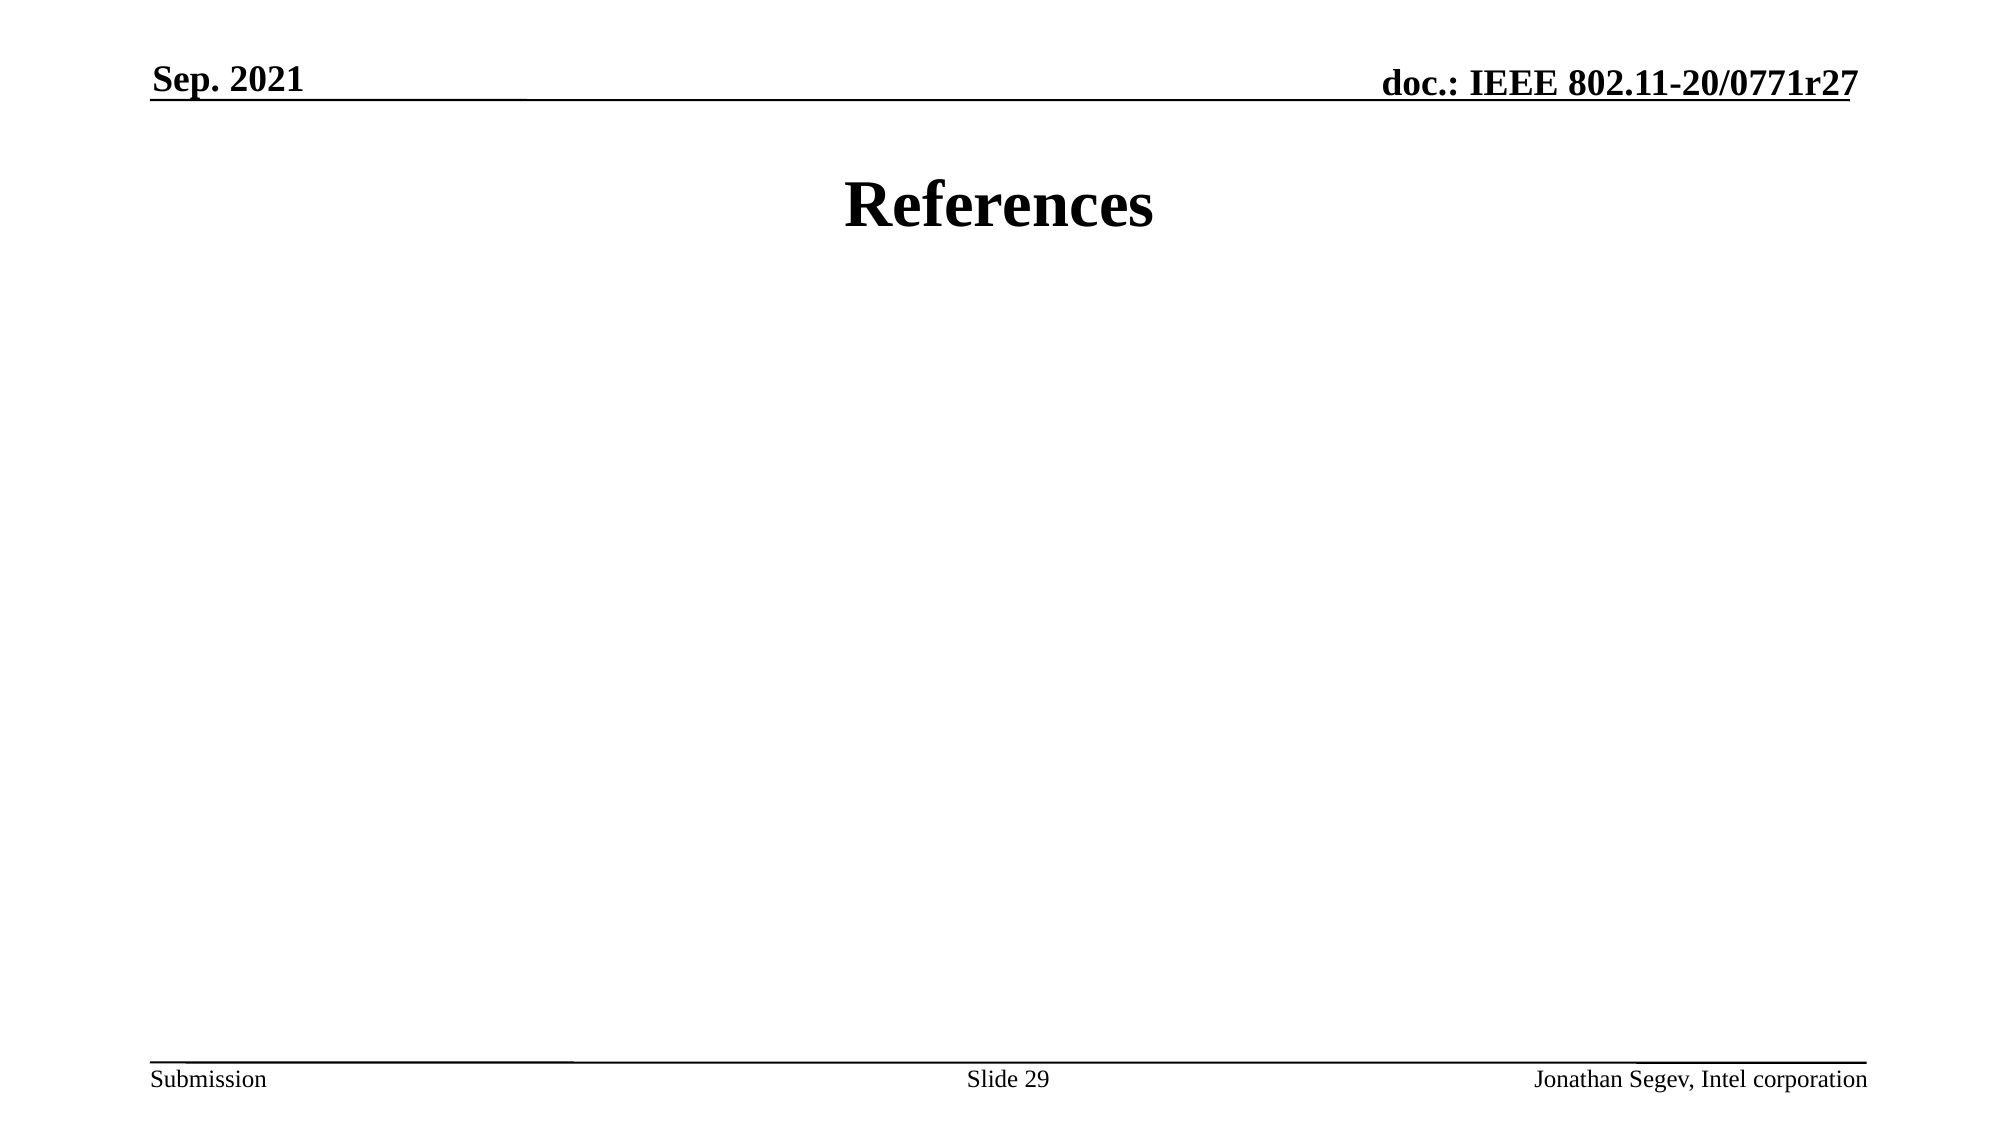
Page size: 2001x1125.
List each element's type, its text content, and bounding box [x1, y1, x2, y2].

footer Jonathan Segev, Intel corporation [1171, 1061, 1869, 1093]
title References [149, 112, 1850, 288]
slide_number Slide 29 [950, 1061, 1067, 1123]
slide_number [152, 54, 563, 100]
